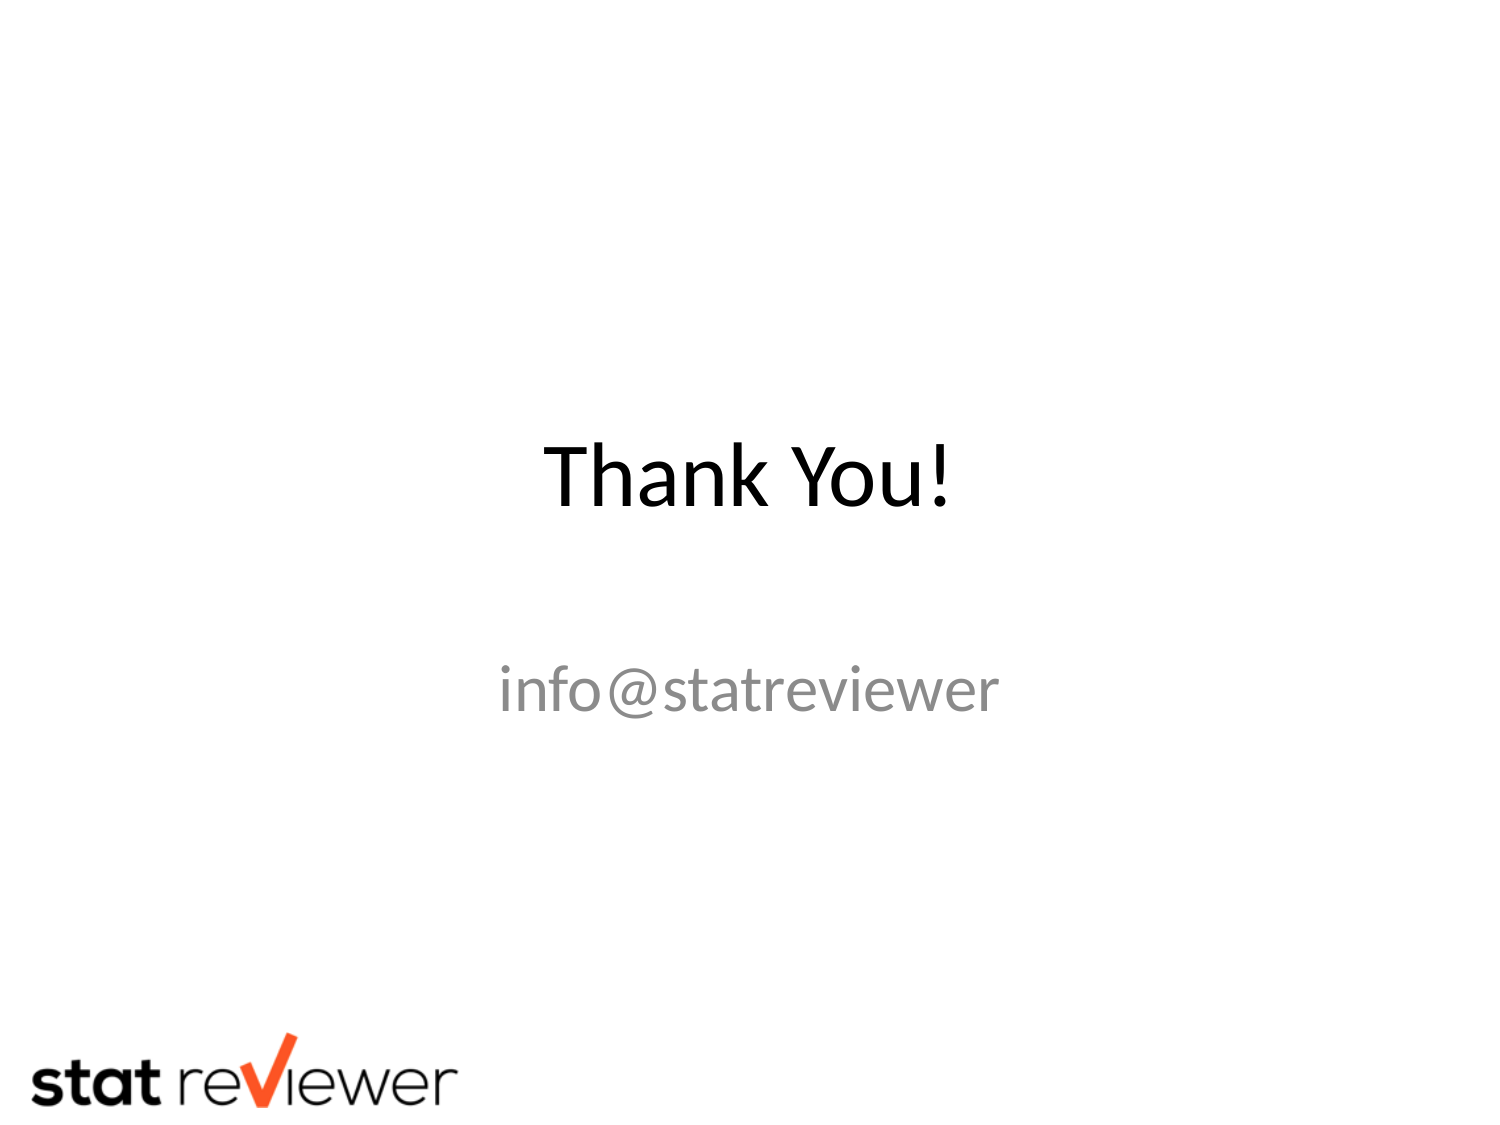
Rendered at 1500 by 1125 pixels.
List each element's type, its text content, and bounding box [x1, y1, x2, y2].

subtitle info@statreviewer [225, 637, 1275, 925]
picture [31, 1032, 459, 1108]
title Thank You! [112, 349, 1388, 591]
